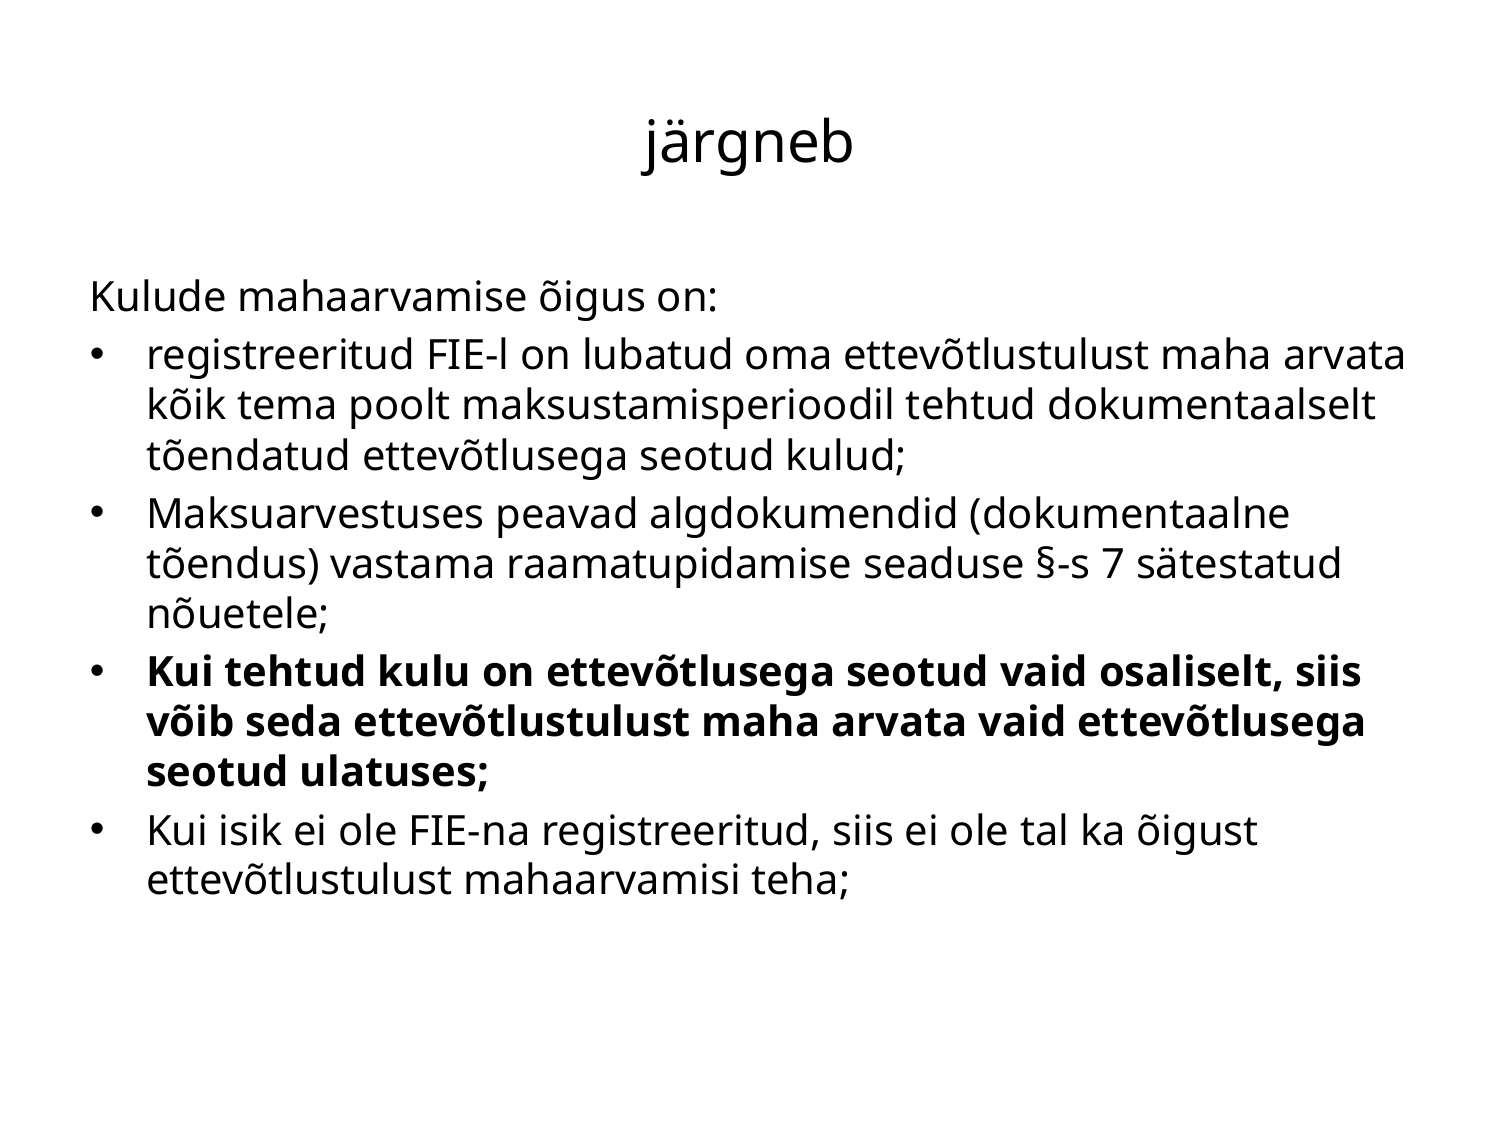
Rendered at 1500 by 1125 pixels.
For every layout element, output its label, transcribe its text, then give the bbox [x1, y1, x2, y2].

text_box järgneb [74, 45, 1425, 233]
text_box Kulude mahaarvamise õigus on: registreeritud FIE-l on lubatud oma ettevõtlustulust maha arvata kõik tema poolt maksustamisperioodil tehtud dokumentaalselt tõendatud ettevõtlusega seotud kulud; Maksuarvestuses peavad algdokumendid (dokumentaalne tõendus) vastama raamatupidamise seaduse §-s 7 sätestatud nõuetele; Kui tehtud kulu on ettevõtlusega seotud vaid osaliselt, siis võib seda ettevõtlustulust maha arvata vaid ettevõtlusega seotud ulatuses; Kui isik ei ole FIE-na registreeritud, siis ei ole tal ka õigust ettevõtlustulust mahaarvamisi teha; [74, 262, 1425, 1005]
